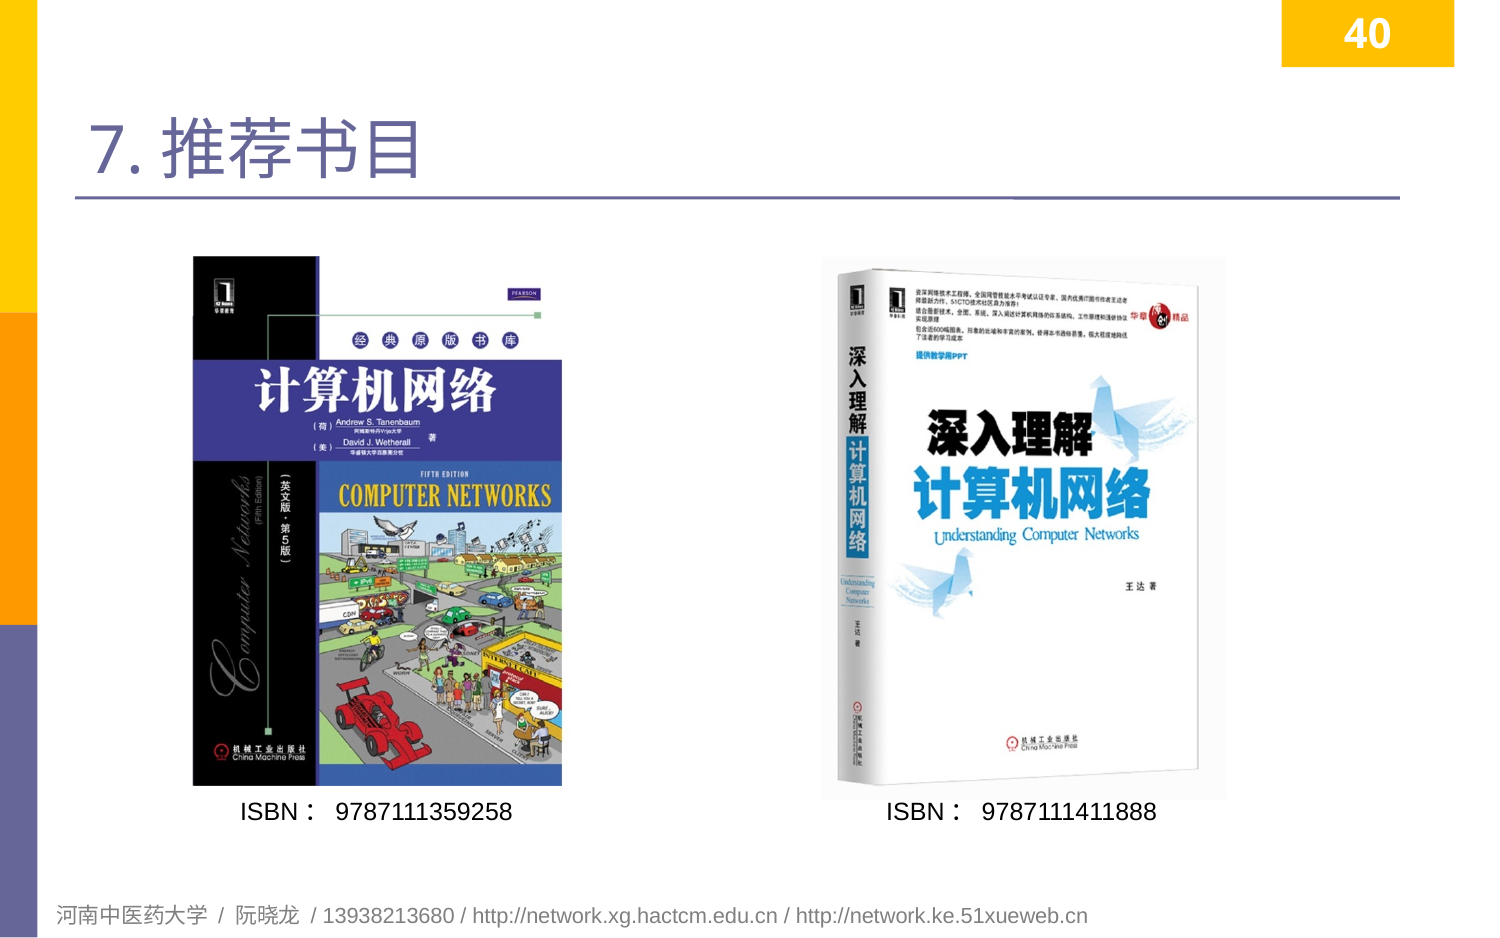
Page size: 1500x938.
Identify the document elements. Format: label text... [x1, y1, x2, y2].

text_box ISBN：9787111359258 [1, 787, 646, 833]
picture [751, 255, 1296, 800]
picture [111, 255, 642, 786]
title 7.推荐书目 [75, 37, 1425, 194]
text_box ISBN：9787111411888 [646, 787, 1397, 833]
slide_number 40 [1281, 0, 1455, 68]
